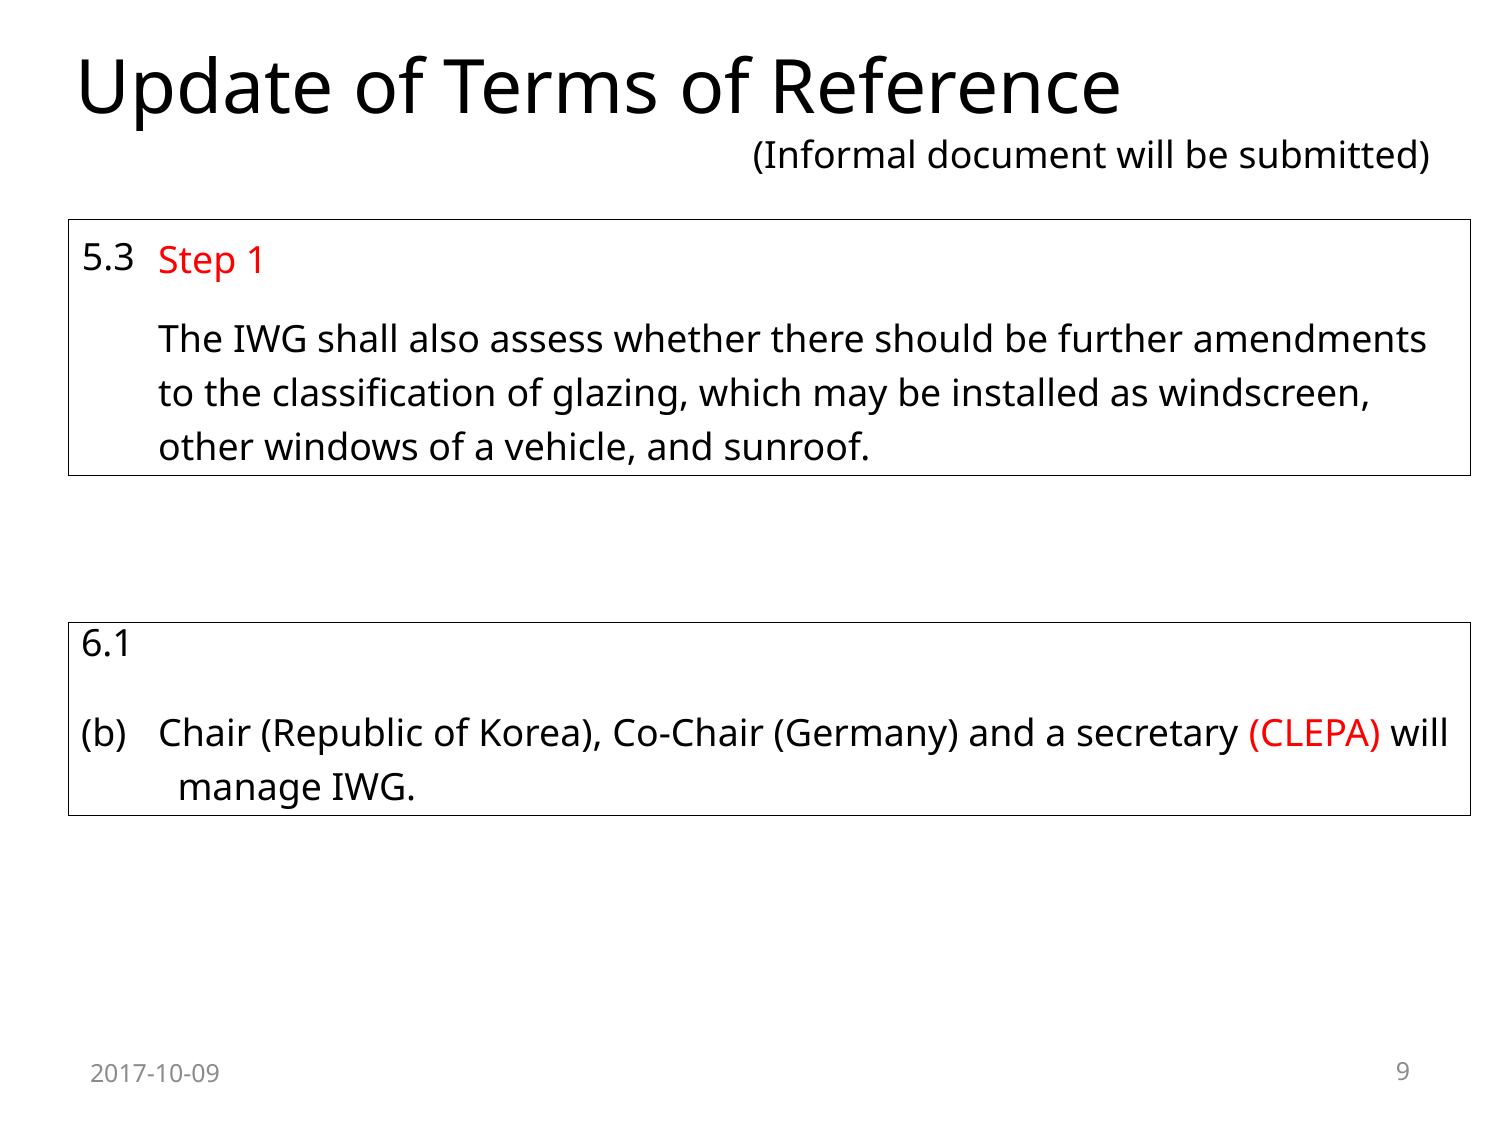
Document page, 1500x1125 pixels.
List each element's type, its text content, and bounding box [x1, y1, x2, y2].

text_box Update of Terms of Reference [60, 30, 1139, 136]
text_box Chair (Republic of Korea), Co-Chair (Germany) and a secretary (CLEPA) will manage IWG. [68, 622, 1471, 816]
slide_number 9 [1074, 1042, 1425, 1103]
text_box (Informal document will be submitted) [738, 123, 1500, 184]
text_box 5.3 [67, 225, 150, 286]
text_box 6.1 (b) [66, 611, 149, 762]
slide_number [75, 1042, 425, 1103]
text_box Step 1 The IWG shall also assess whether there should be further amendments to the classification of glazing, which may be installed as windscreen, other windows of a vehicle, and sunroof. [68, 219, 1471, 476]
